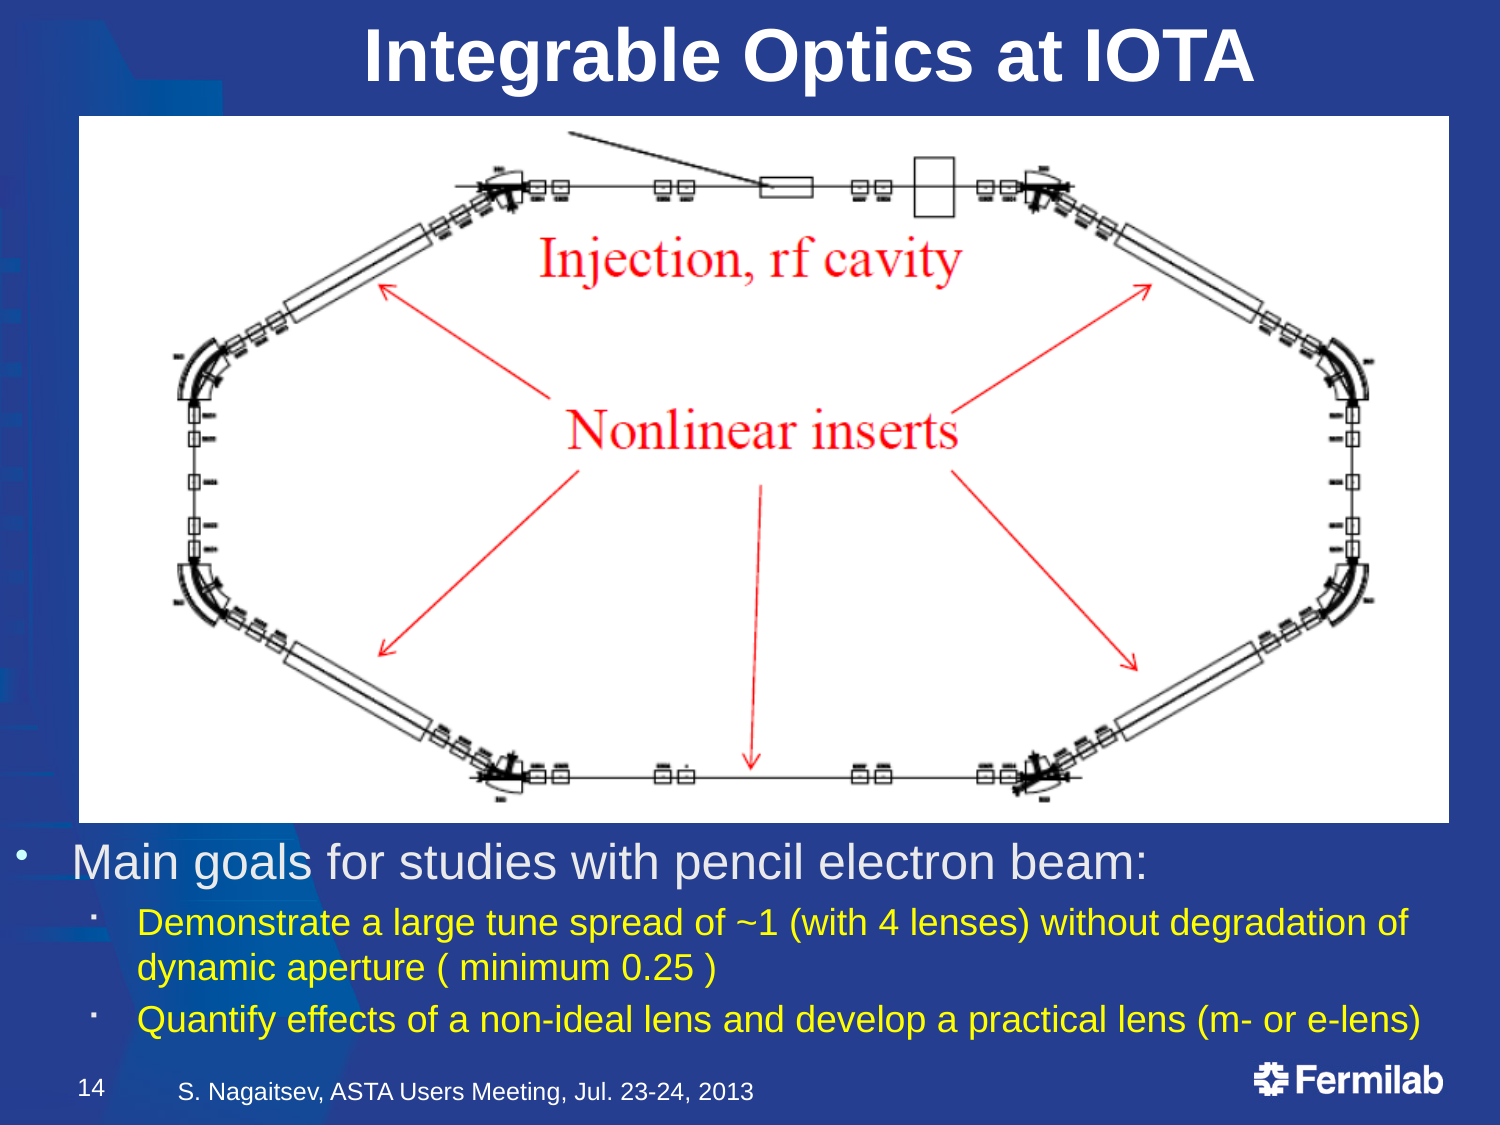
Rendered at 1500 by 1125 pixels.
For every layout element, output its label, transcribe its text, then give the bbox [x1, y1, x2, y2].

list Main goals for studies with pencil electron beam: Demonstrate a large tune spread of ~1 (with 4 lenses) without degradation of dynamic aperture ( minimum 0.25 ) Quantify effects of a non-ideal lens and develop a practical lens (m- or e-lens) [0, 822, 1488, 1125]
text_box Integrable Optics at IOTA [348, 0, 1273, 104]
picture [0, 0, 1500, 1125]
